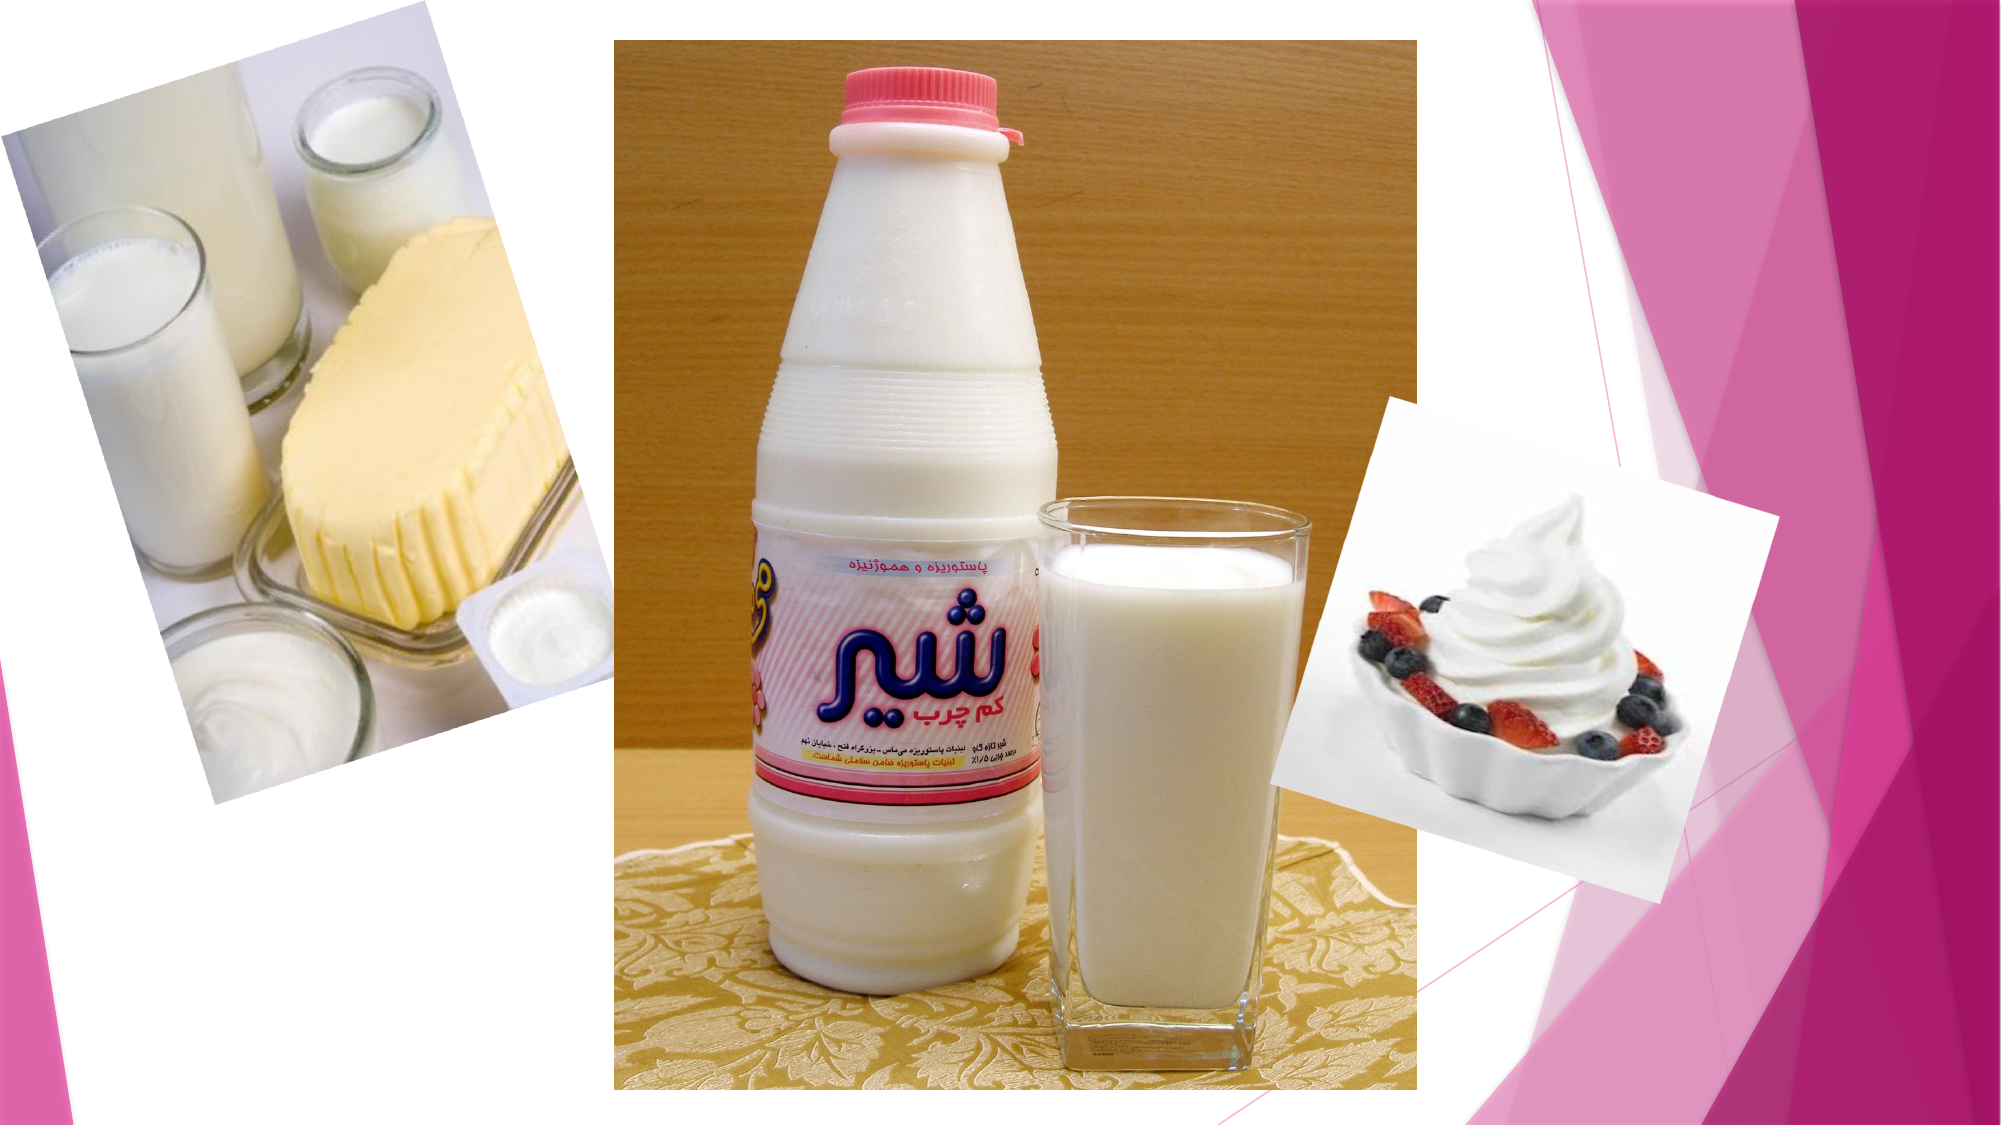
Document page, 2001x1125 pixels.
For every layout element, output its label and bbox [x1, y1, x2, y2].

picture [2, 1, 1779, 1091]
